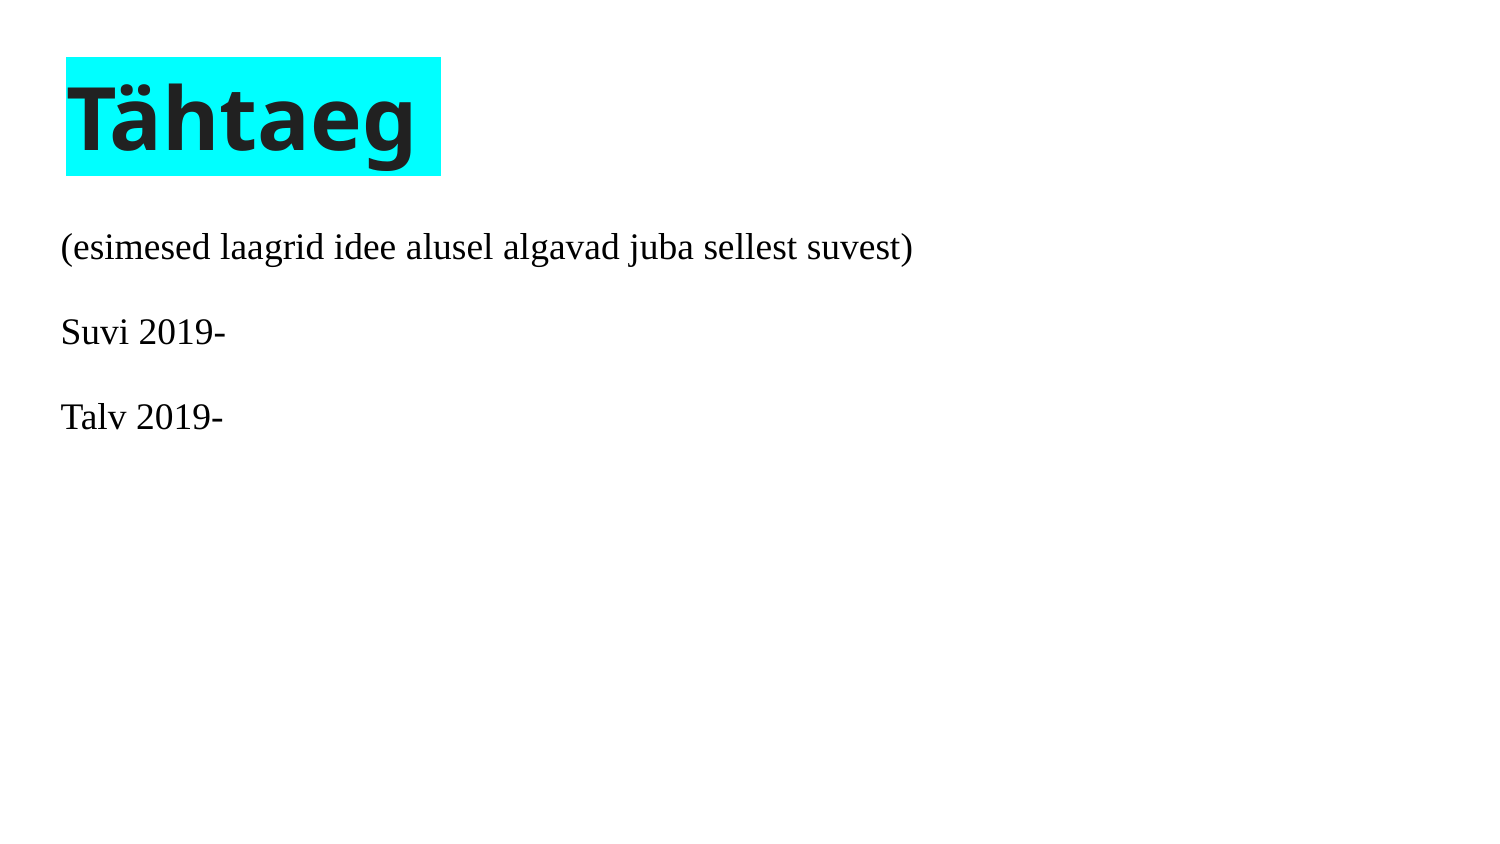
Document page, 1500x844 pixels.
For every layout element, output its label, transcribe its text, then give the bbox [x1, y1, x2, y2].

list (esimesed laagrid idee alusel algavad juba sellest suvest) Suvi 2019- Talv 2019- [45, 200, 1444, 749]
title Tähtaeg [51, 48, 1449, 180]
